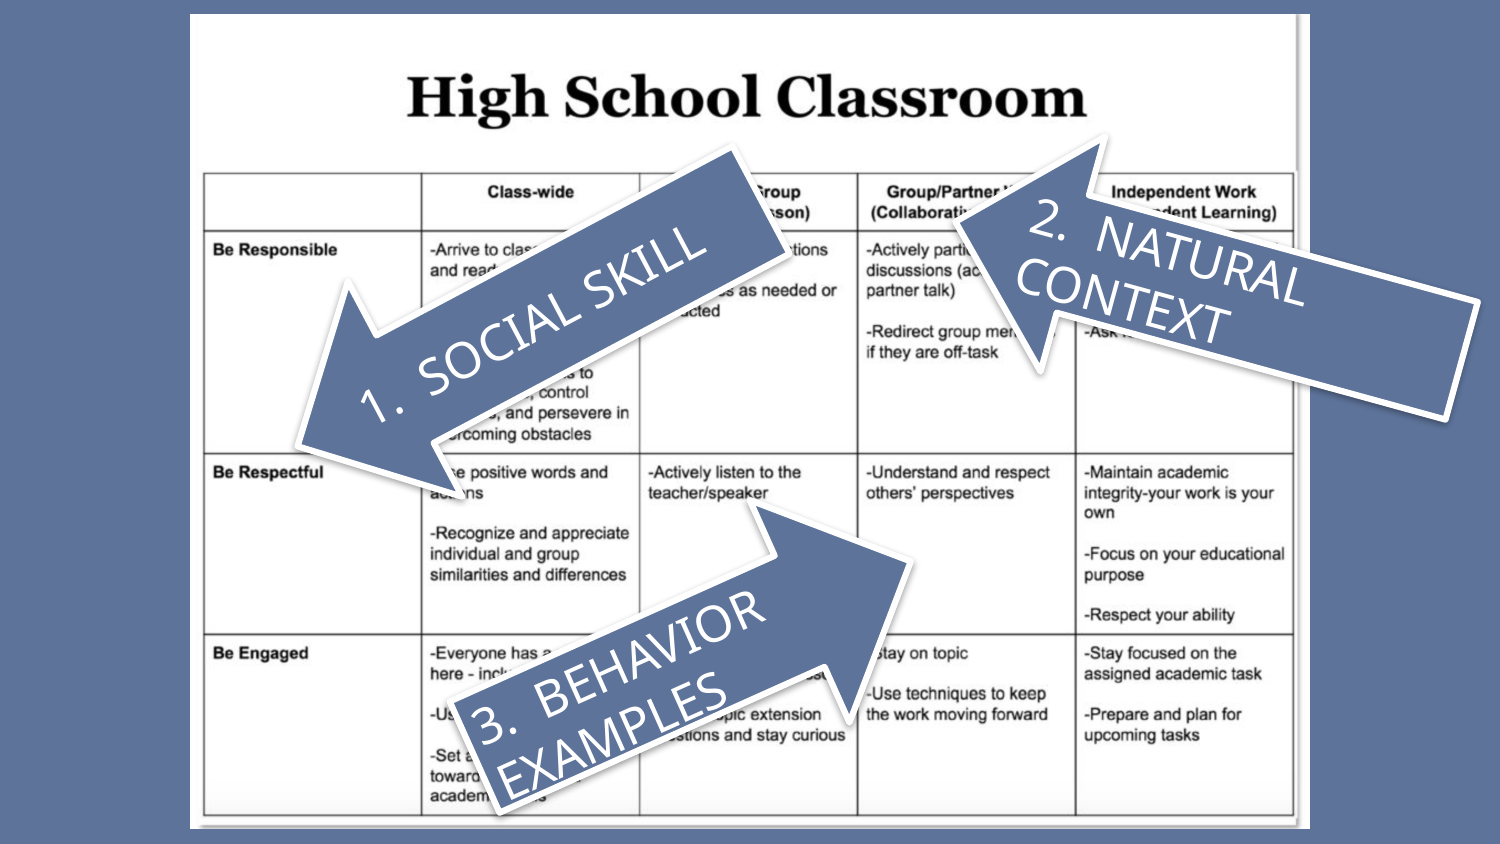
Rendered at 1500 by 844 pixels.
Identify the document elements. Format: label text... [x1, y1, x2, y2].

text_box 2. NATURAL CONTEXT [1313, 253, 1481, 423]
picture [190, 14, 1310, 830]
